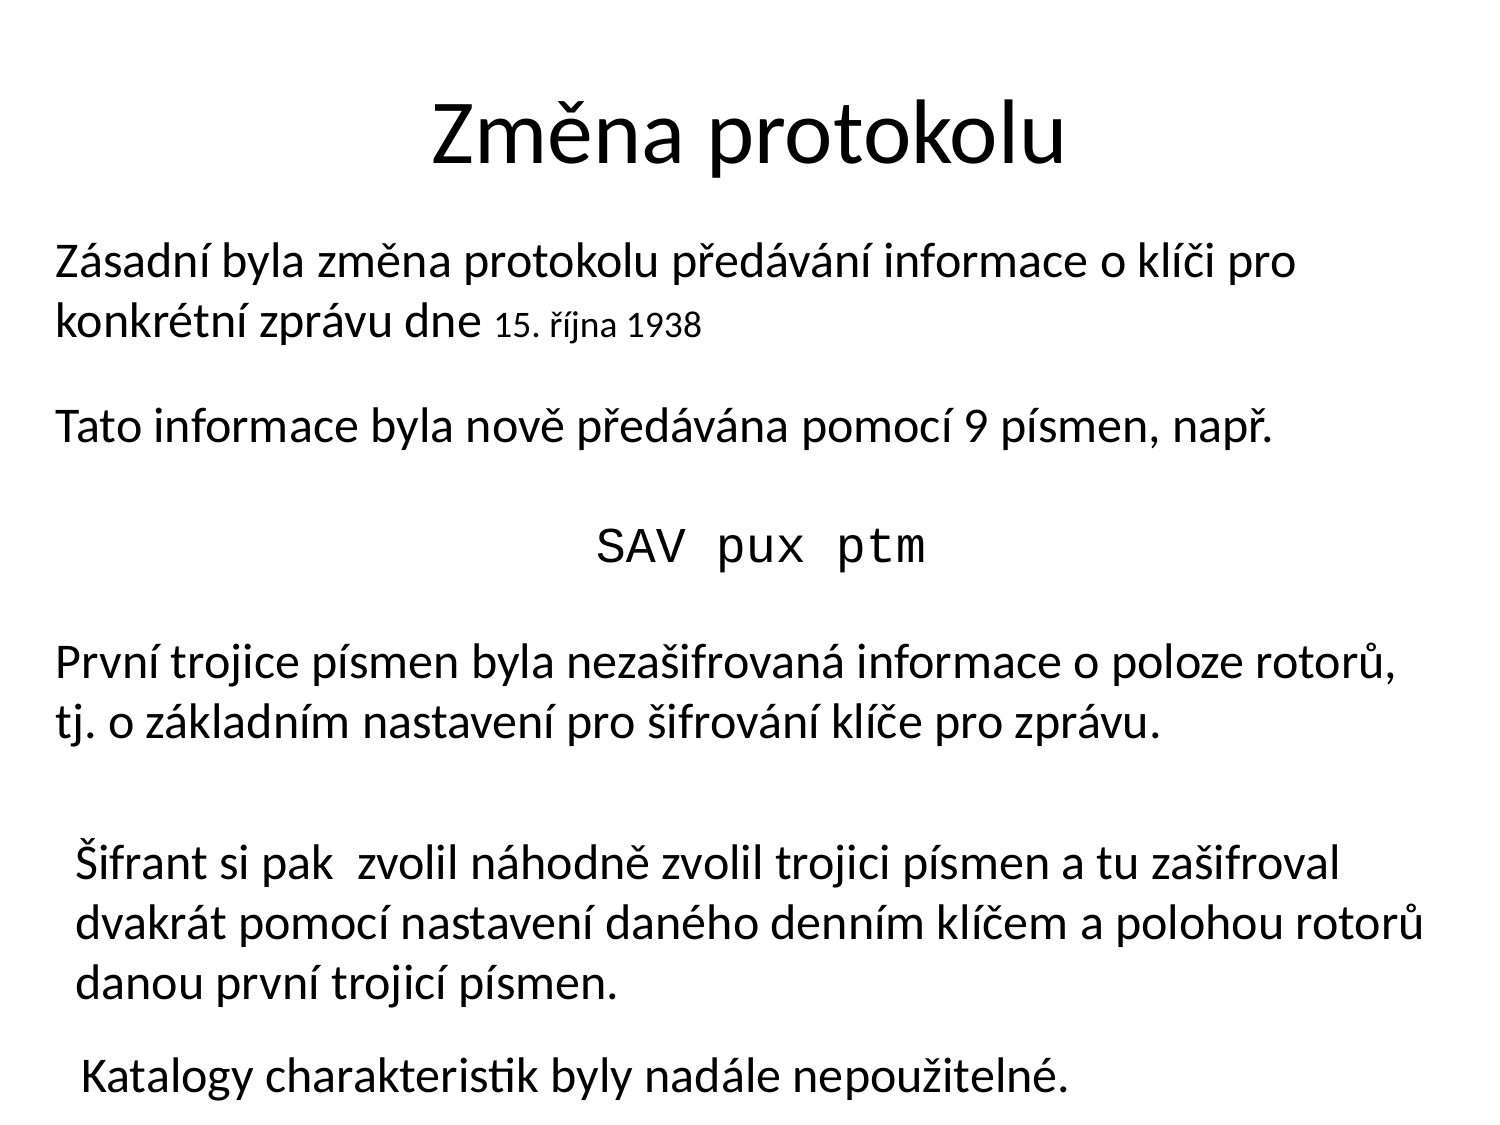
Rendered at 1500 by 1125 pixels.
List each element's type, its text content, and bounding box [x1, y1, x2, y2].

text_box První trojice písmen byla nezašifrovaná informace o poloze rotorů, tj. o základním nastavení pro šifrování klíče pro zprávu. [41, 621, 1435, 757]
text_box Zásadní byla změna protokolu předávání informace o klíči pro konkrétní zprávu dne 15. října 1938 [41, 219, 1424, 355]
text_box Tato informace byla nově předávána pomocí 9 písmen, např. SAV pux ptm [41, 385, 1412, 580]
title Změna protokolu [75, 45, 1425, 209]
text_box Šifrant si pak zvolil náhodně zvolil trojici písmen a tu zašifroval dvakrát pomocí nastavení daného denním klíčem a polohou rotorů danou první trojicí písmen. [60, 822, 1452, 1017]
text_box Katalogy charakteristik byly nadále nepoužitelné. [66, 1034, 1086, 1110]
